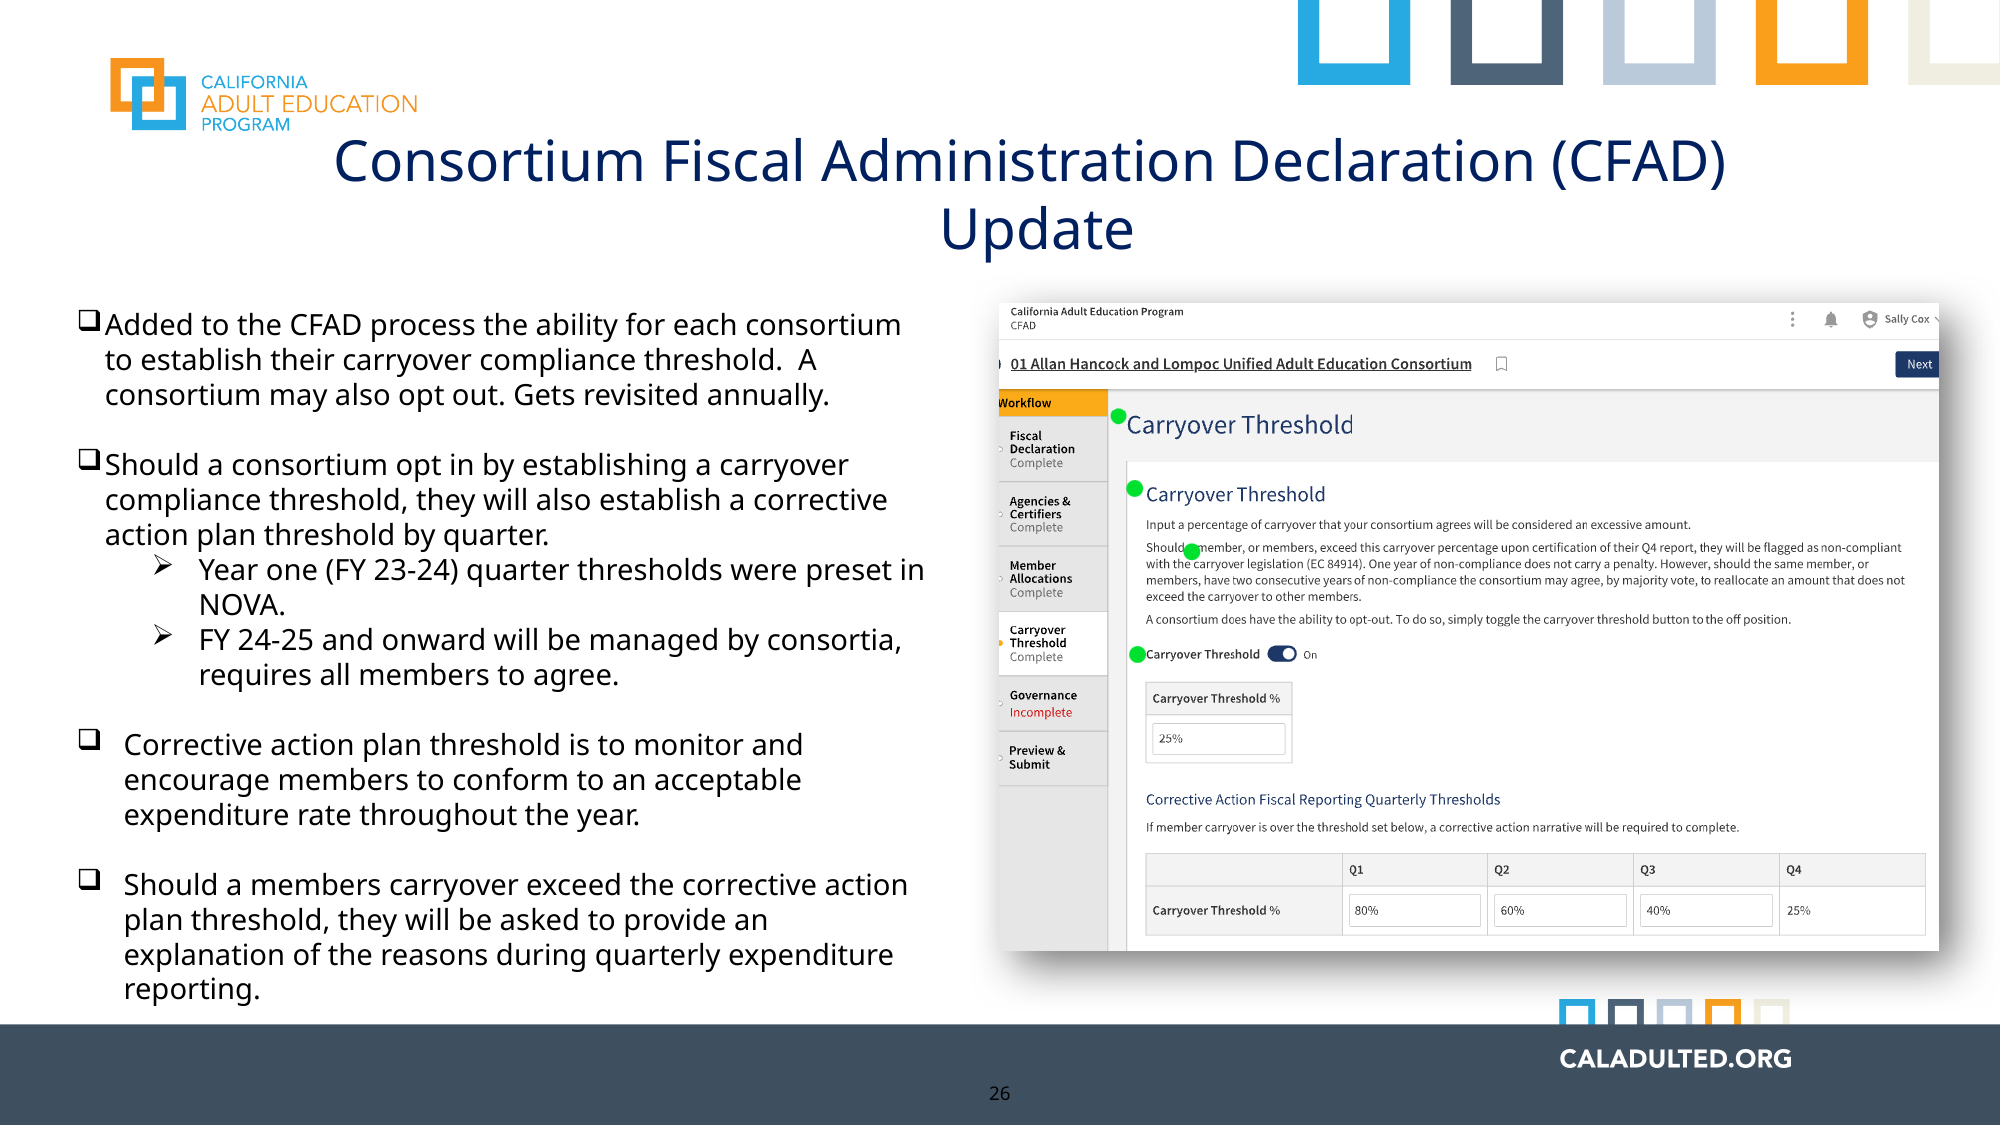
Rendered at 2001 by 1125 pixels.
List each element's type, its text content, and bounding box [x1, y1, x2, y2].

picture [0, 0, 2000, 1125]
text_box Added to the CFAD process the ability for each consortium to establish their carryover compliance threshold. A consortium may also opt out. Gets revisited annually. Should a consortium opt in by establishing a carryover compliance threshold, they will also establish a corrective action plan threshold by quarter. Year one (FY 23-24) quarter thresholds were preset in NOVA. FY 24-25 and onward will be managed by consortia, requires all members to agree. Corrective action plan threshold is to monitor and encourage members to conform to an acceptable expenditure rate throughout the year. Should a members carryover exceed the corrective action plan threshold, they will be asked to provide an explanation of the reasons during quarterly expenditure reporting. [61, 299, 942, 1014]
title Consortium Fiscal Administration Declaration (CFAD) Update [174, 115, 1901, 271]
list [999, 303, 1939, 951]
slide_number 26 [980, 1072, 1022, 1113]
